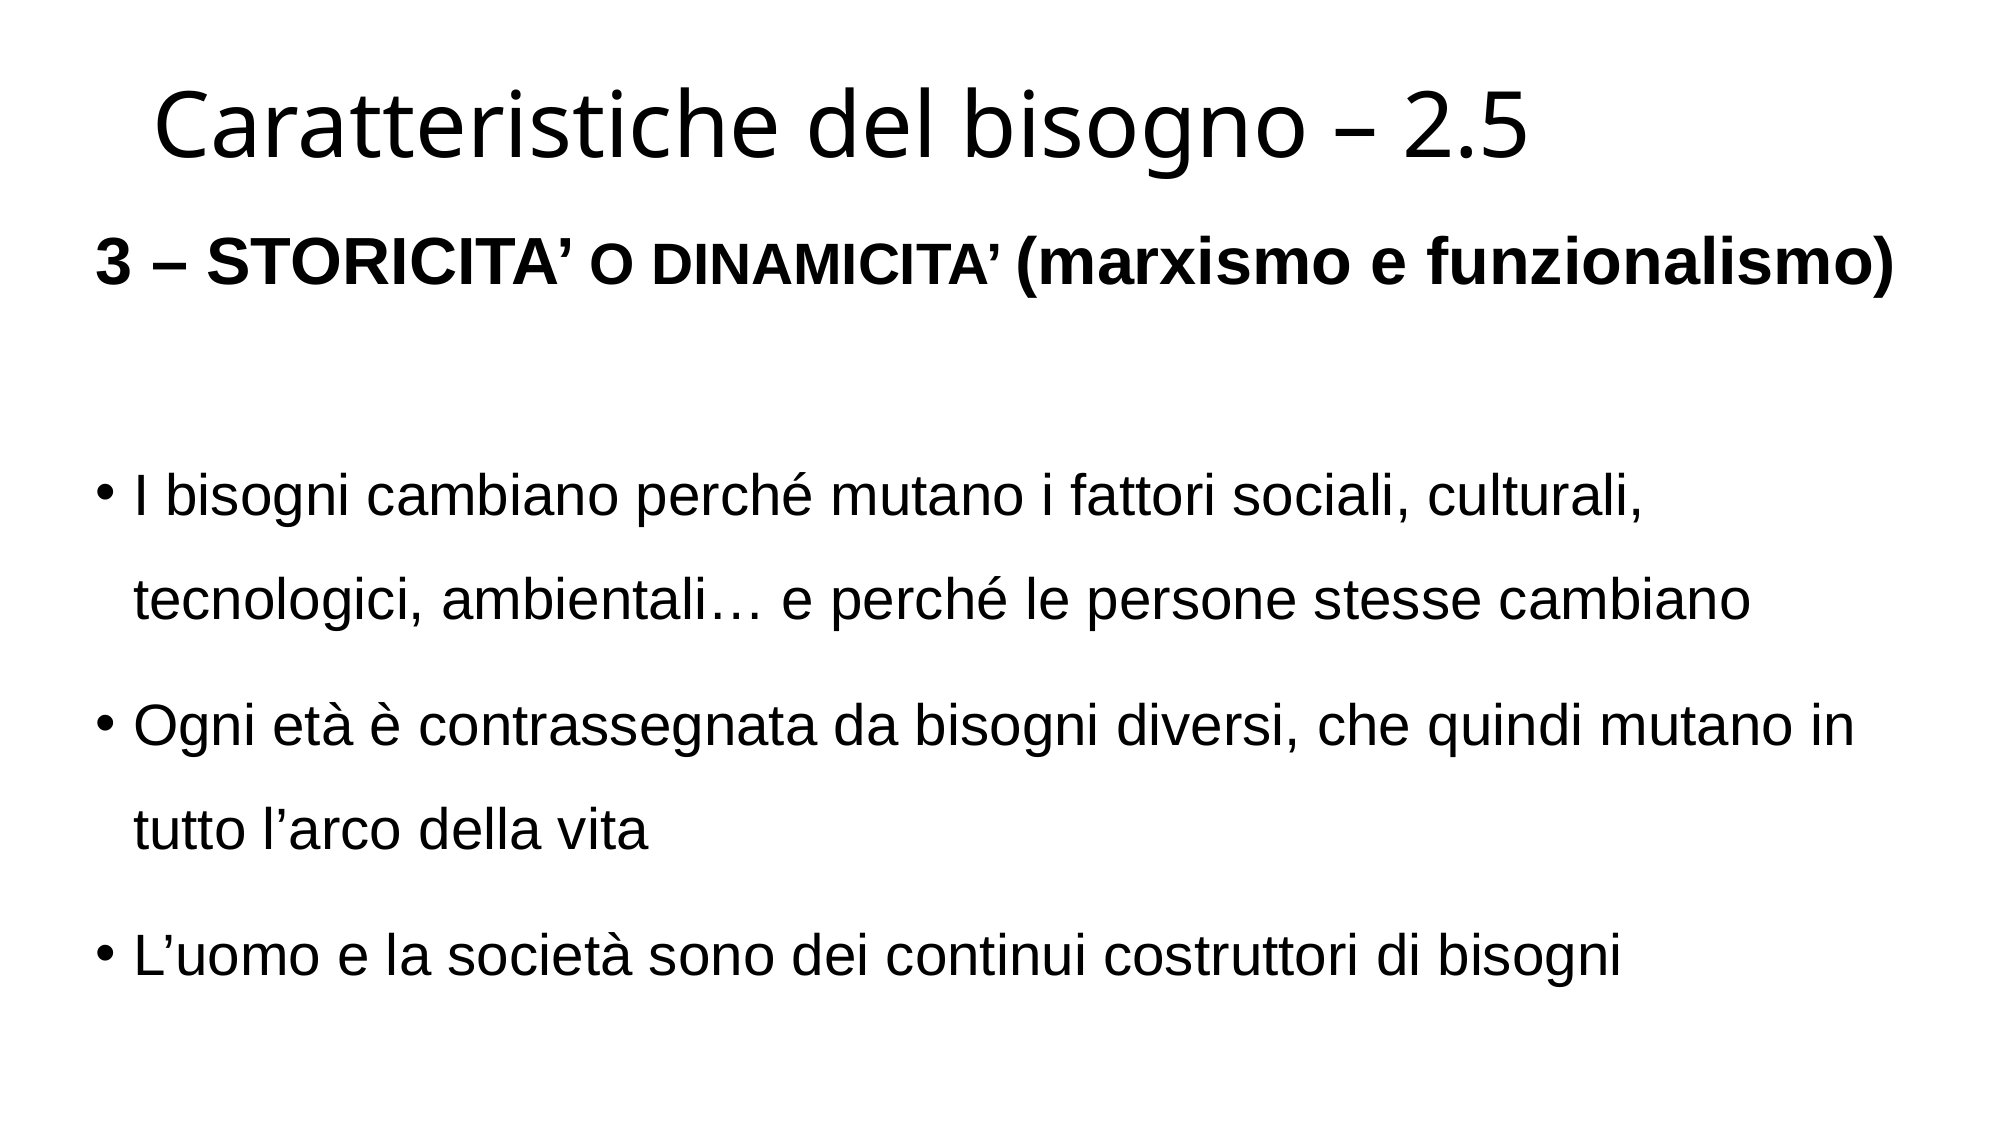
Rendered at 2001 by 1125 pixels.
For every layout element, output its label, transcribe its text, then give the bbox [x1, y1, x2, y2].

list 3 – STORICITA’ O DINAMICITA’ (marxismo e funzionalismo) I bisogni cambiano perché mutano i fattori sociali, culturali, tecnologici, ambientali… e perché le persone stesse cambiano Ogni età è contrassegnata da bisogni diversi, che quindi mutano in tutto l’arco della vita L’uomo e la società sono dei continui costruttori di bisogni [80, 219, 1934, 1014]
title Caratteristiche del bisogno – 2.5 [137, 59, 1863, 197]
